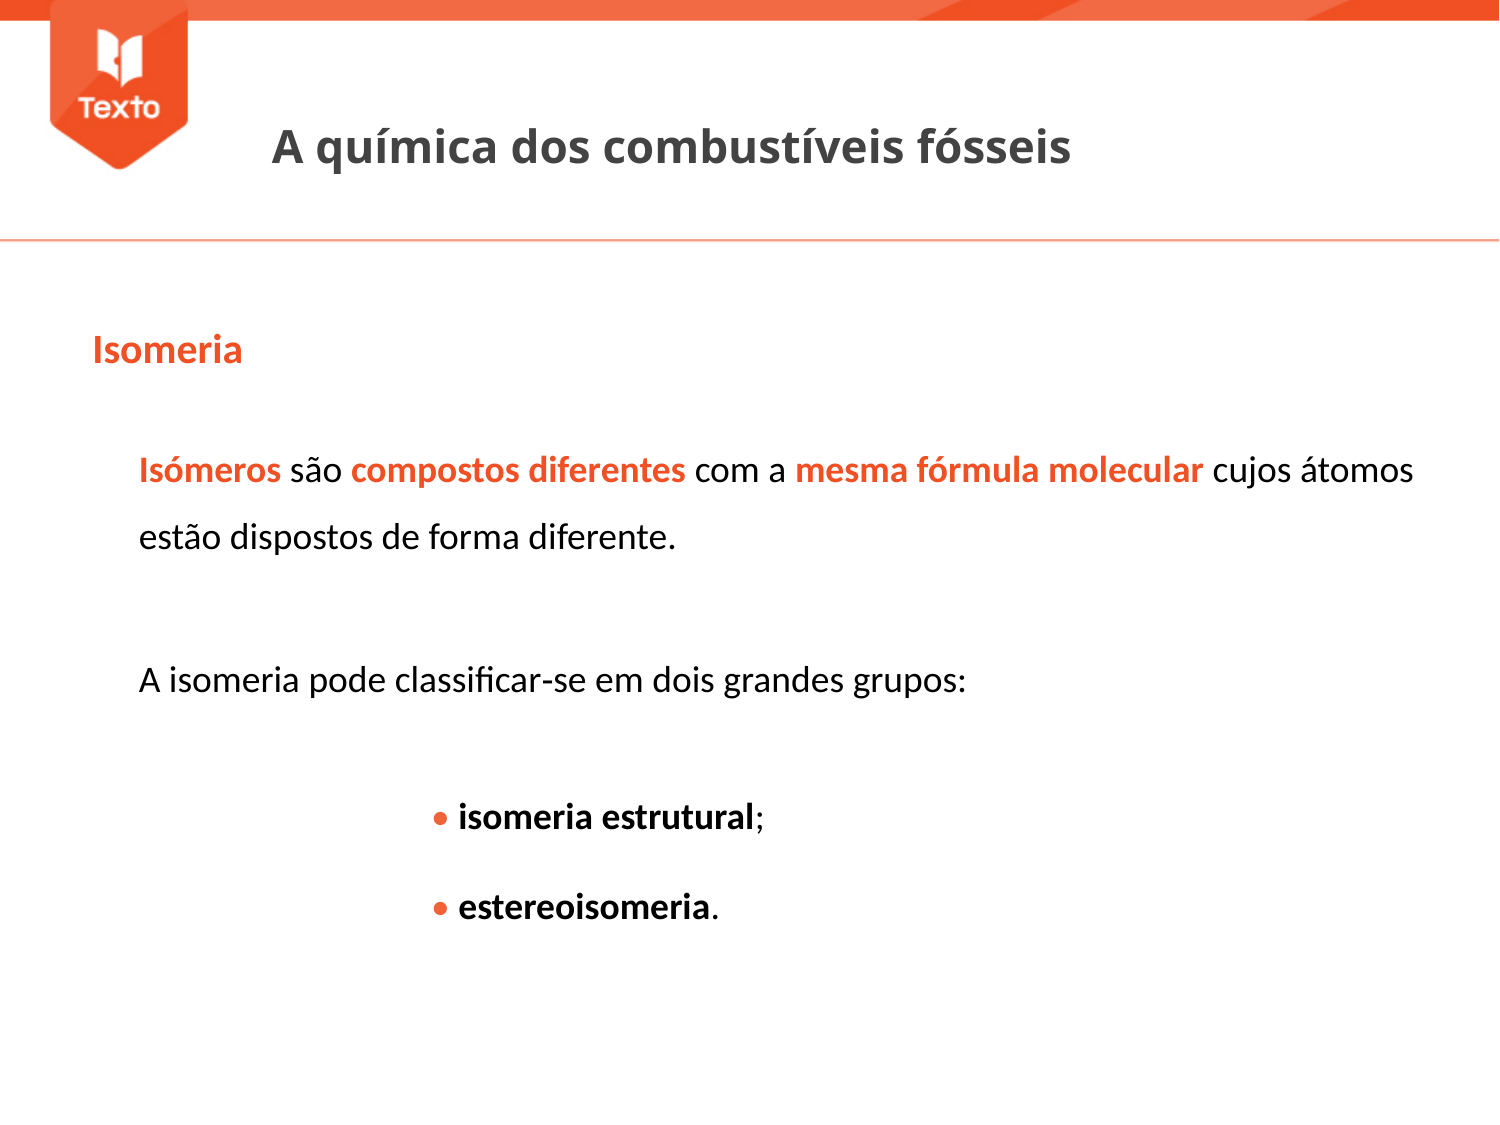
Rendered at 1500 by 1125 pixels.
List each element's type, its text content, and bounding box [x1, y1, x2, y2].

text_box A isomeria pode classificar‑se em dois grandes grupos: [123, 647, 1500, 708]
picture [0, 0, 1500, 1125]
text_box Isomeria [77, 314, 259, 380]
text_box Isómeros são compostos diferentes com a mesma fórmula molecular cujos átomos estão dispostos de forma diferente. [123, 415, 1459, 565]
text_box • isomeria estrutural; • estereoisomeria. [416, 739, 1167, 935]
text_box A química dos combustíveis fósseis [257, 110, 1087, 180]
